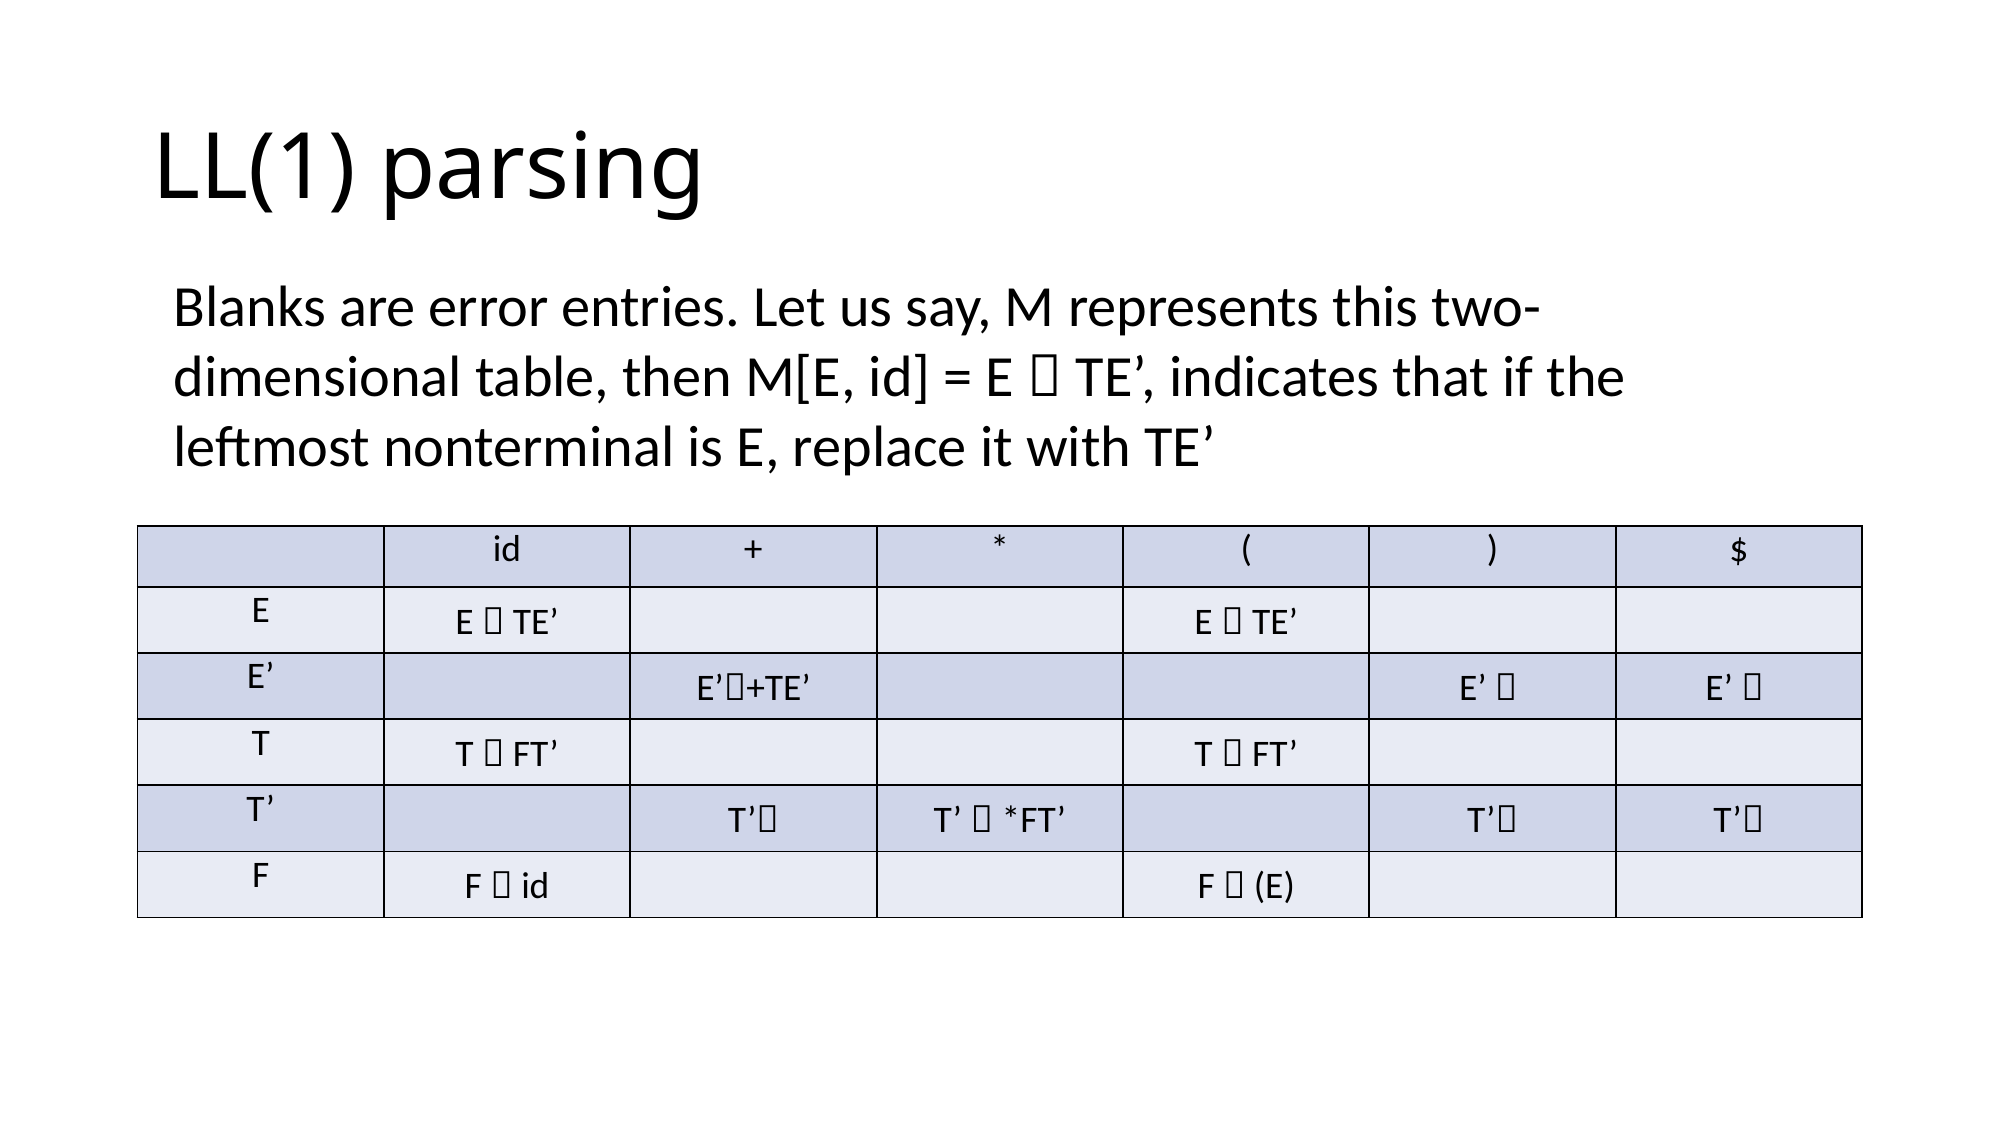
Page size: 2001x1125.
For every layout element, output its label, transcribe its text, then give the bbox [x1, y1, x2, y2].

text_box Blanks are error entries. Let us say, M represents this two-dimensional table, then M[E, id] = E  TE’, indicates that if the leftmost nonterminal is E, replace it with TE’ [158, 260, 1800, 486]
title LL(1) parsing [137, 59, 1863, 278]
